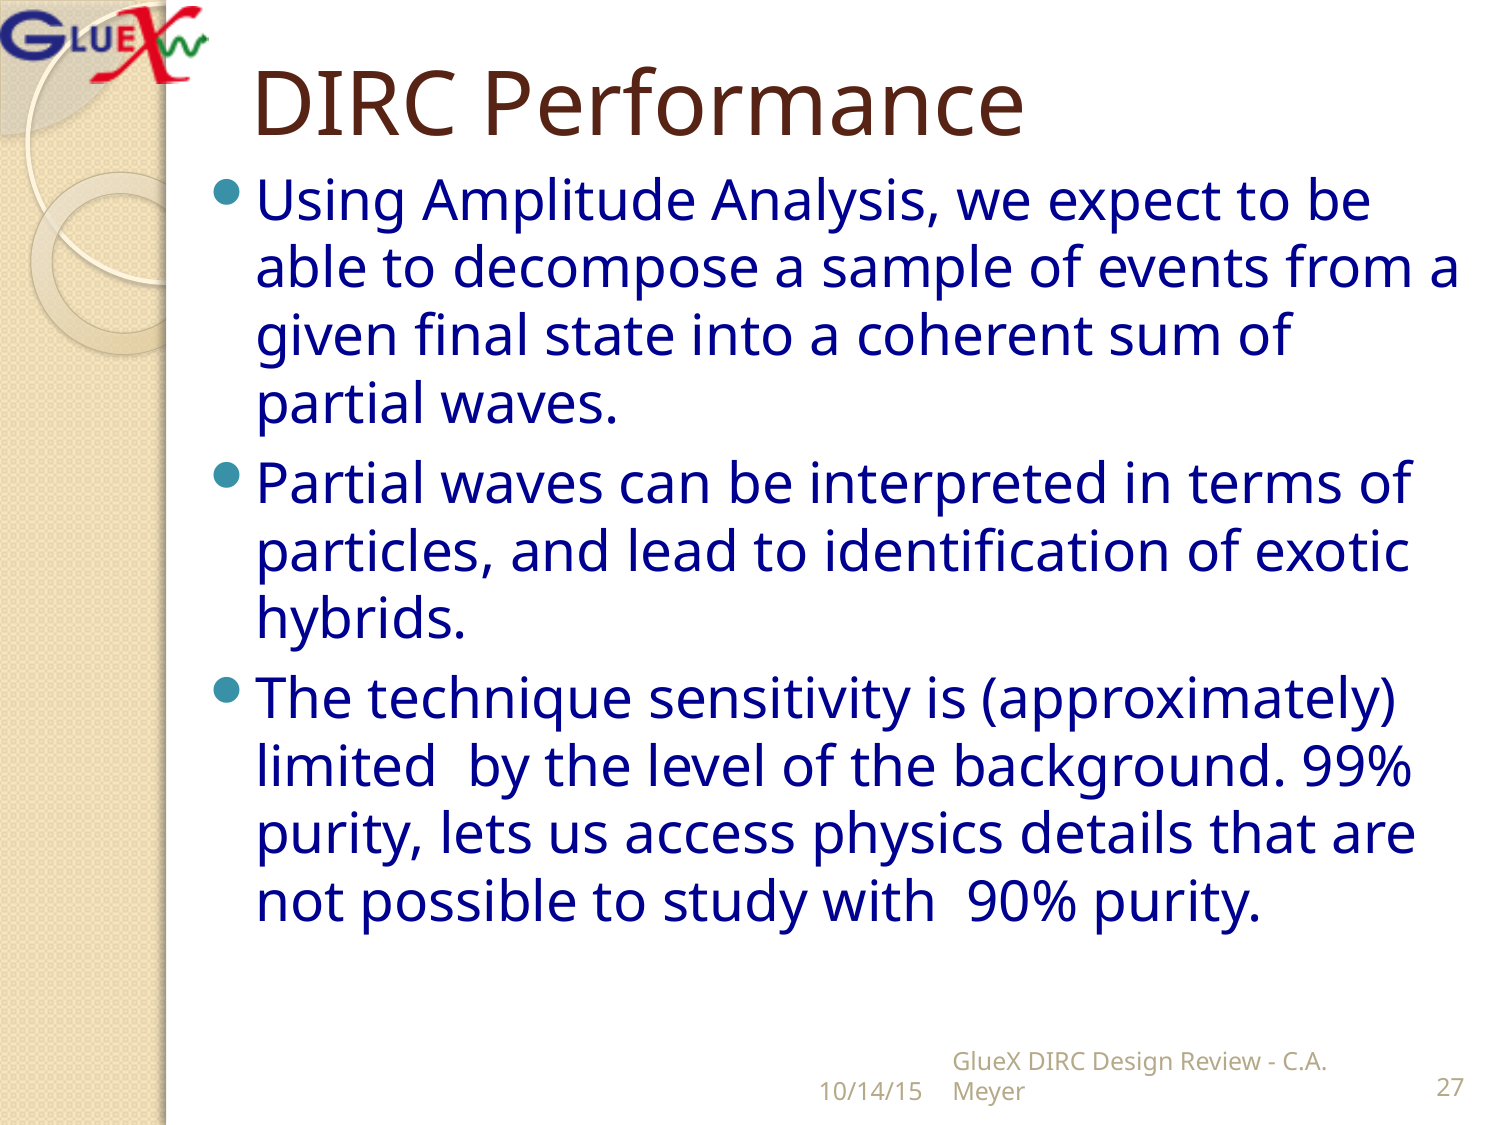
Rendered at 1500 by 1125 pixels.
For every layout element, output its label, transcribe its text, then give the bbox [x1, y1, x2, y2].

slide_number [587, 1034, 937, 1113]
slide_number 27 [1413, 1034, 1488, 1113]
list Using Amplitude Analysis, we expect to be able to decompose a sample of events from a given final state into a coherent sum of partial waves. Partial waves can be interpreted in terms of particles, and lead to identification of exotic hybrids. The technique sensitivity is (approximately) limited by the level of the background. 99% purity, lets us access physics details that are not possible to study with 90% purity. [182, 156, 1488, 944]
picture [0, 6, 209, 84]
footer GlueX DIRC Design Review - C.A. Meyer [937, 1034, 1413, 1113]
title DIRC Performance [235, 5, 1466, 156]
